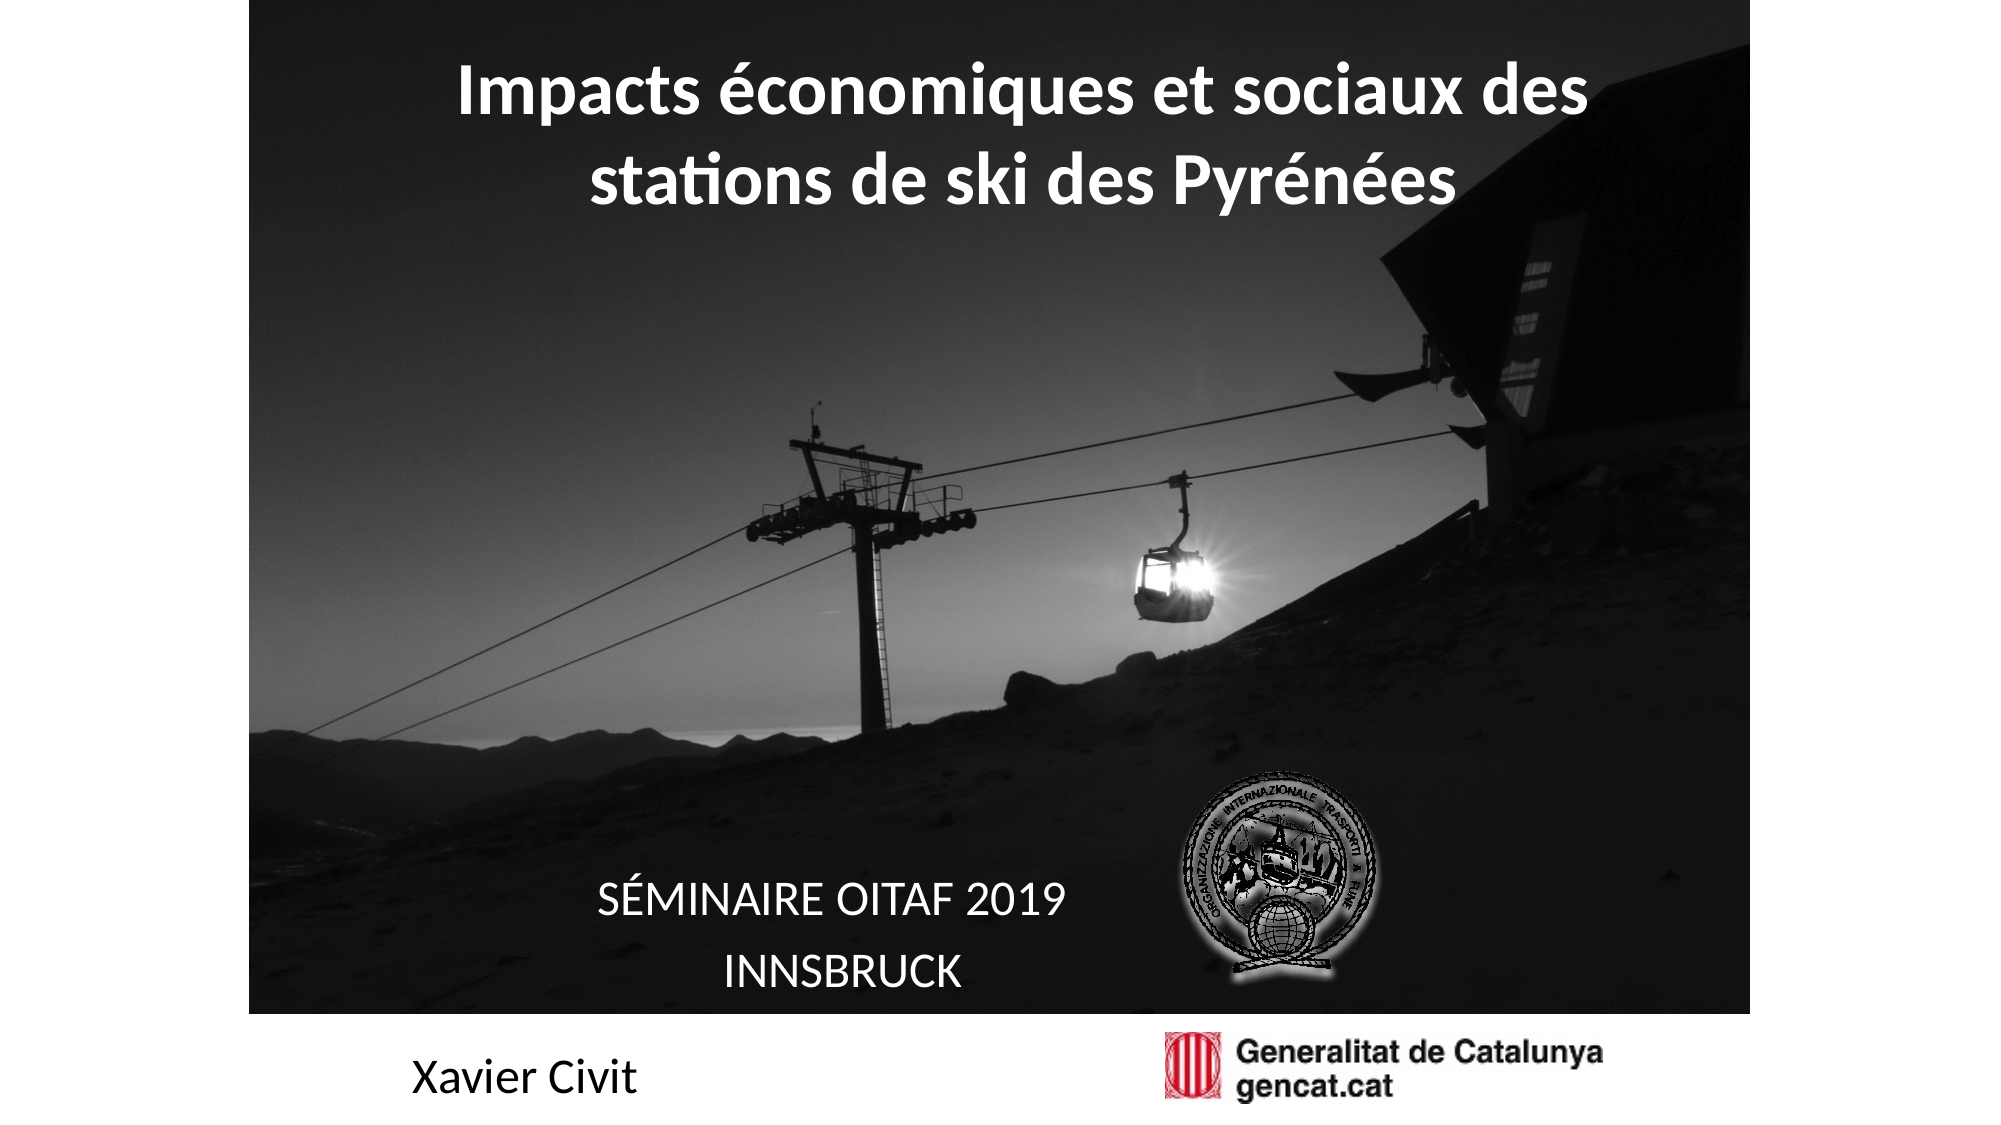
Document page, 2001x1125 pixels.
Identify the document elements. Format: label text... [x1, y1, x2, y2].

text_box Xavier Civit [397, 1036, 947, 1111]
picture [249, 0, 1751, 1014]
picture [1165, 1032, 1603, 1104]
